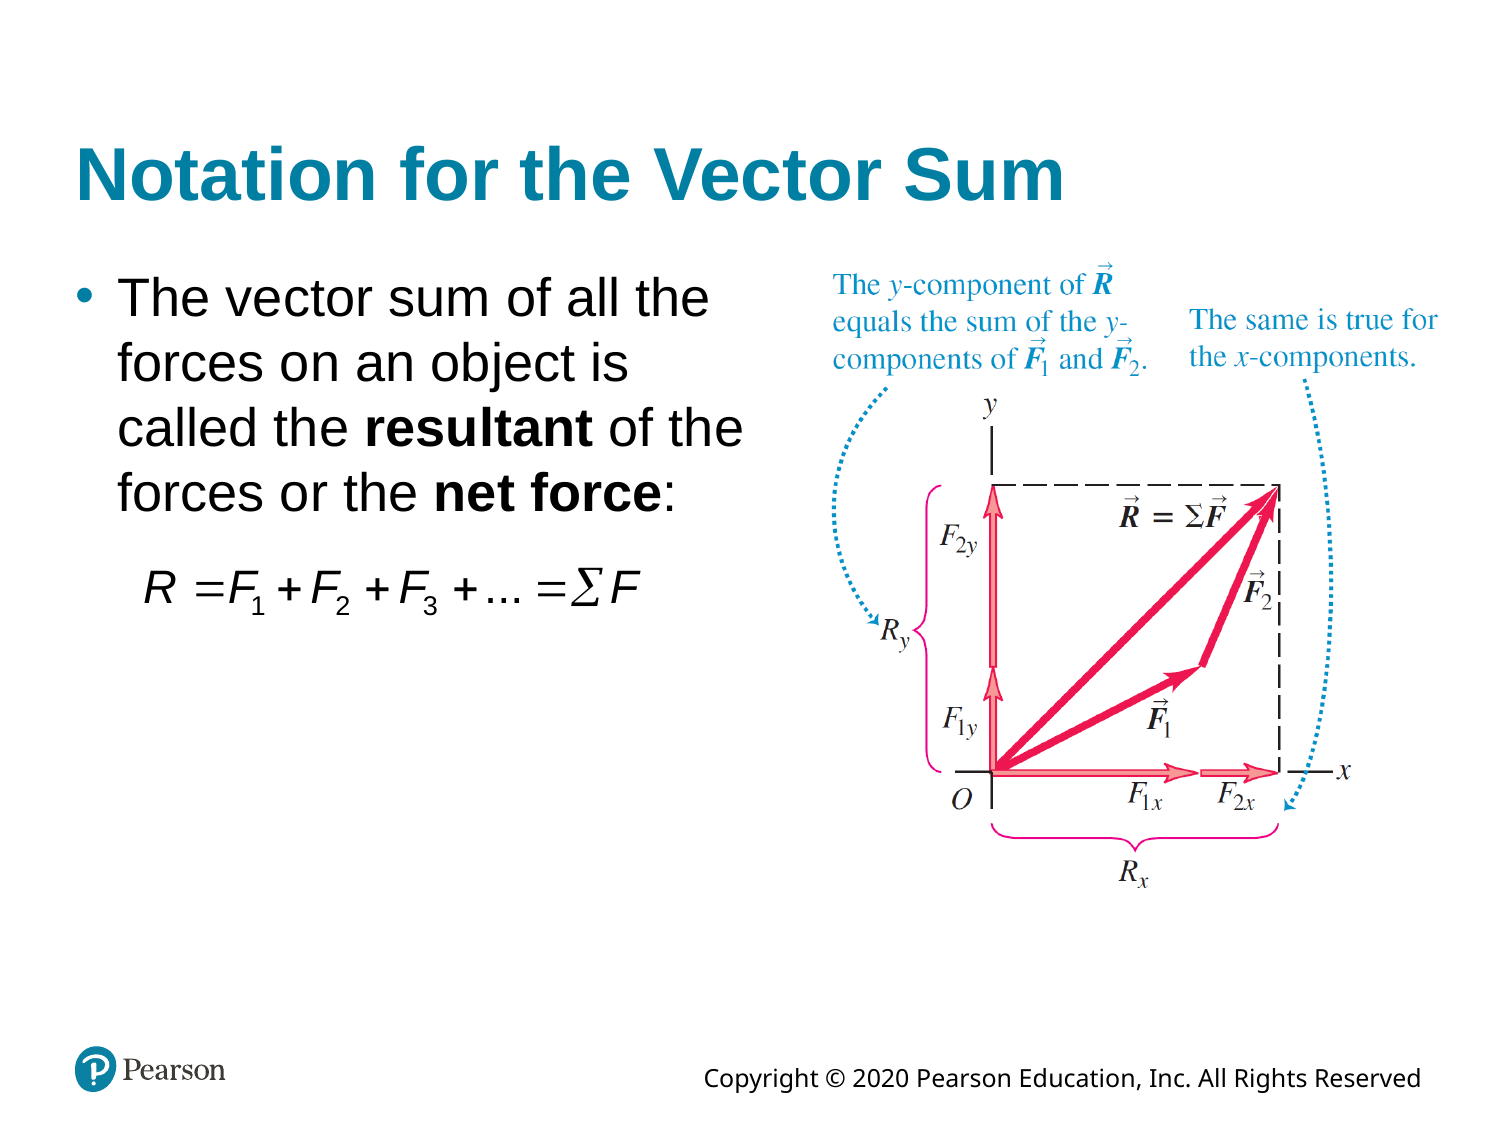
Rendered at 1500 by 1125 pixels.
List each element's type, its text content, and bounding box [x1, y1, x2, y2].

title Notation for the Vector Sum [75, 35, 1425, 216]
list The vector sum of all the forces on an object is called the resultant of the forces or the net force: [75, 262, 763, 531]
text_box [137, 548, 653, 627]
picture [831, 262, 1438, 888]
